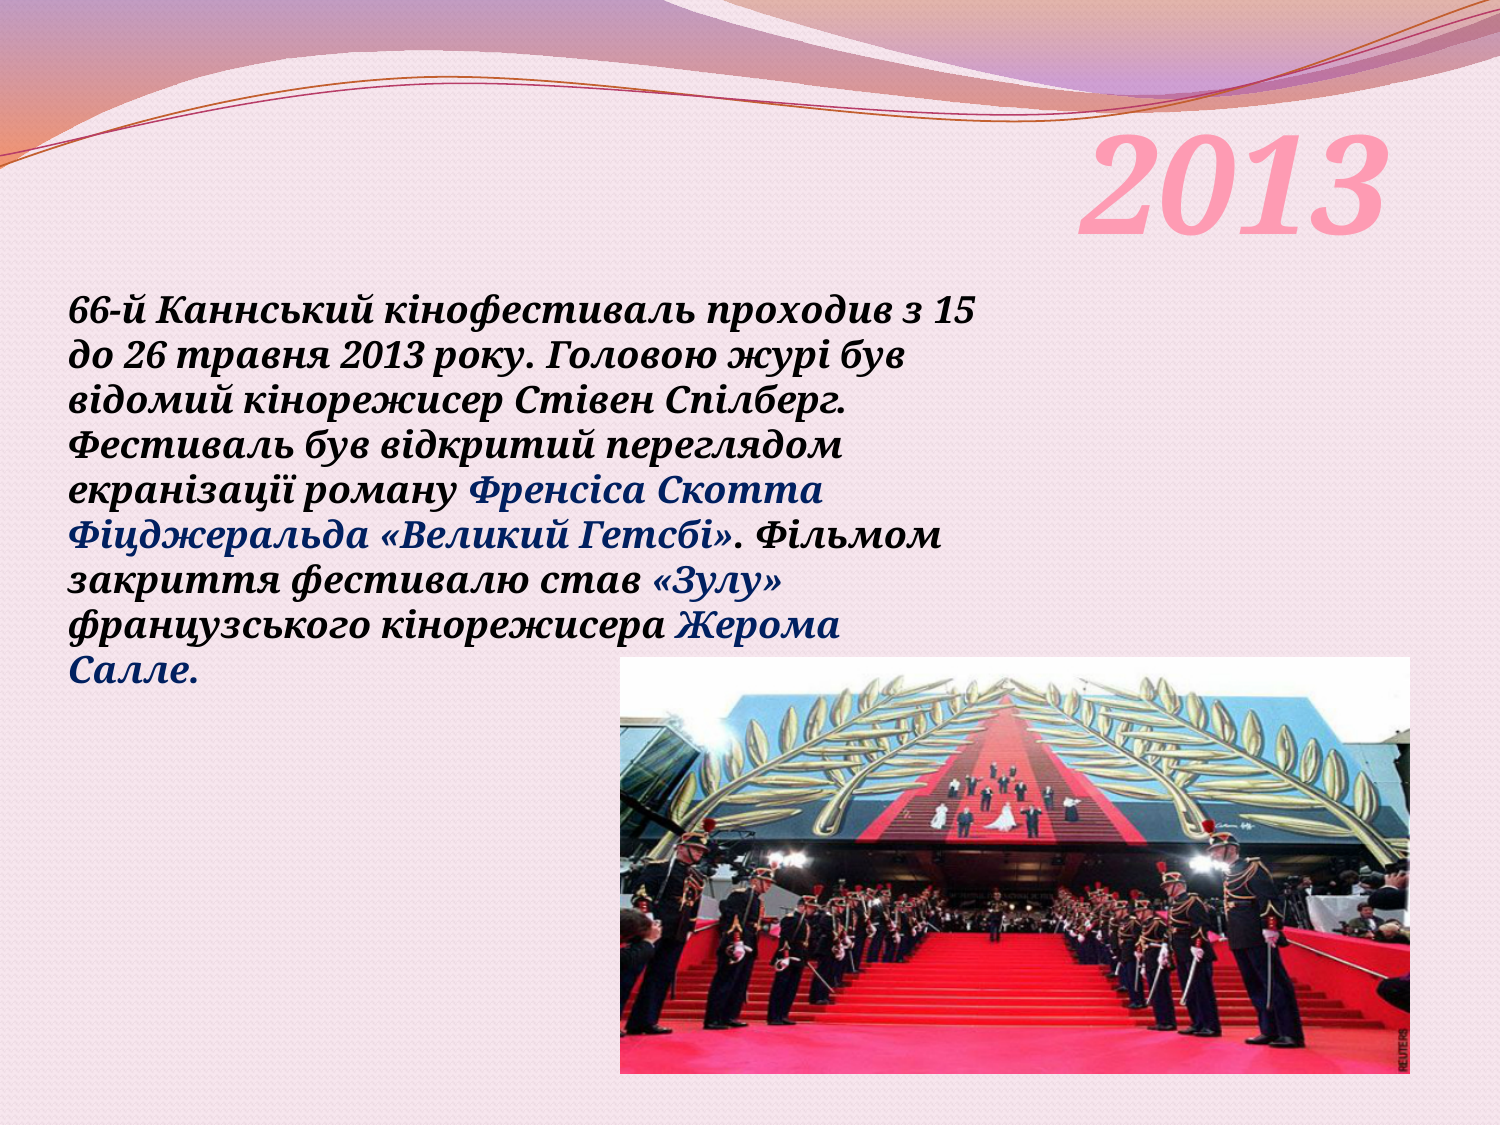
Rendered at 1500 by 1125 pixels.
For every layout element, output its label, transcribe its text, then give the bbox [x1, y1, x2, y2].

text_box 2013 [998, 90, 1471, 405]
text_box 66-й Каннський кінофестиваль проходив з 15 до 26 травня 2013 року. Головою журі був відомий кінорежисер Стівен Спілберг. Фестиваль був відкритий переглядом екранізації роману Френсіса Скотта Фіцджеральда «Великий Гетсбі». Фільмом закриття фестивалю став «Зулу» французського кінорежисера Жерома Салле. [53, 278, 998, 699]
picture [619, 657, 1410, 1074]
